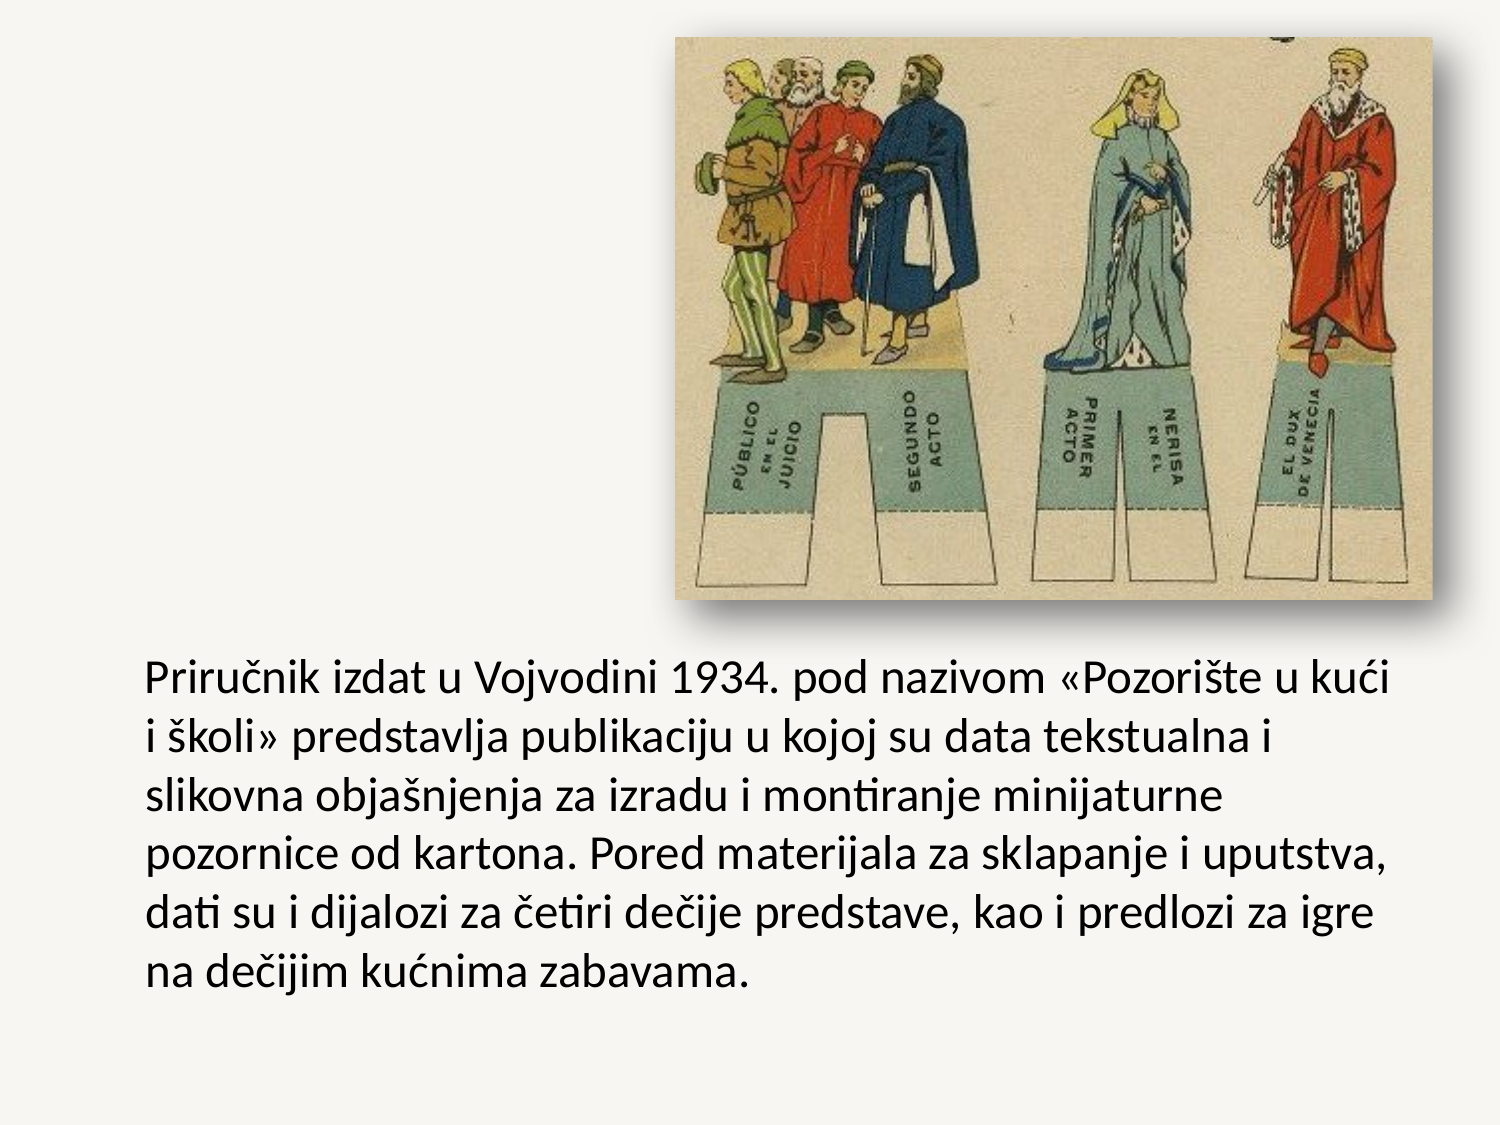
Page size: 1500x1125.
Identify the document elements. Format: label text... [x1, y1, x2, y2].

list Priručnik izdat u Vojvodini 1934. pod nazivom «Pozorište u kući i školi» predstavlja publikaciju u kojoj su data tekstualna i slikovna objašnjenja za izradu i montiranje minijaturne pozornice od kartona. Pored materijala za sklapanje i uputstva, dati su i dijalozi za četiri dečije predstave, kao i predlozi za igre na dečijim kućnima zabavama. [75, 637, 1425, 1005]
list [674, 37, 1433, 601]
